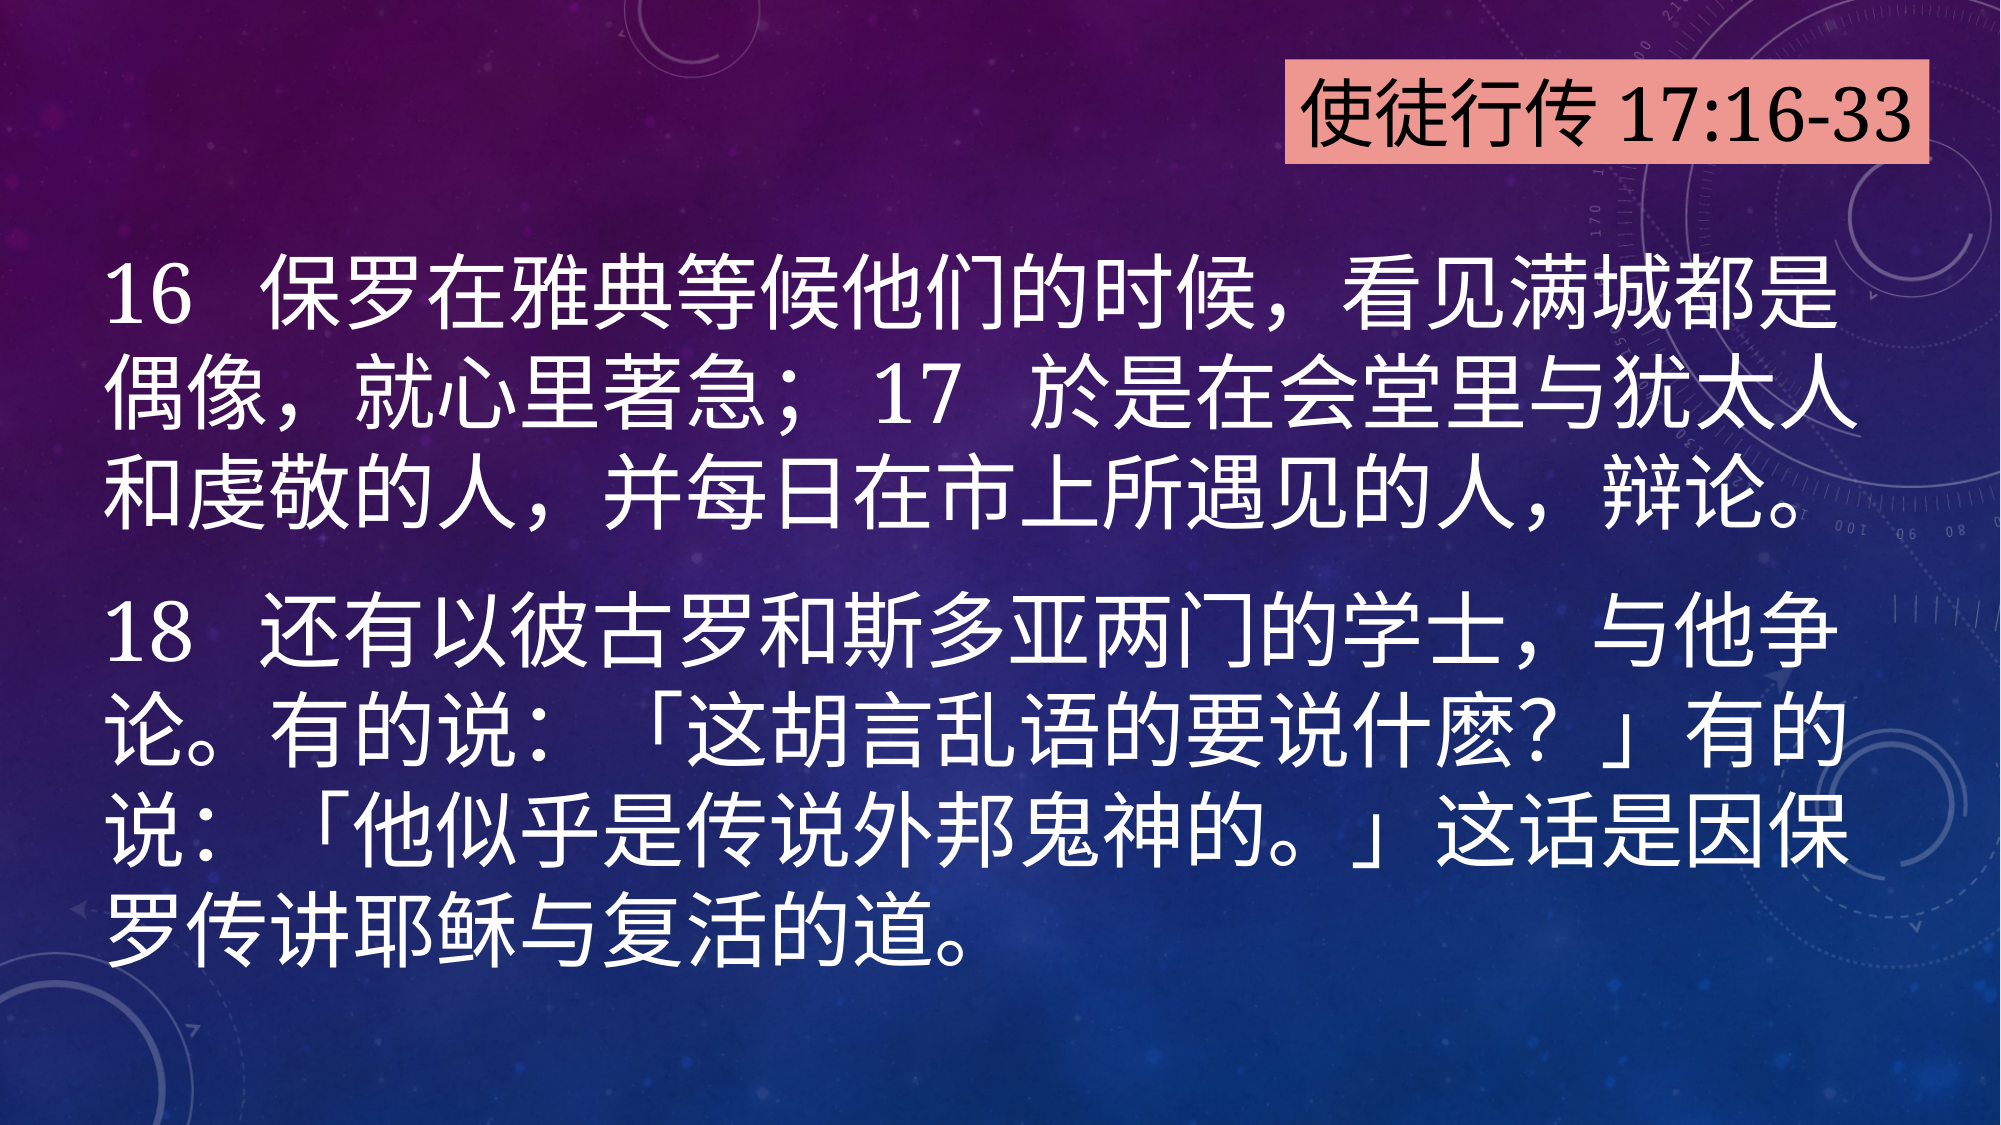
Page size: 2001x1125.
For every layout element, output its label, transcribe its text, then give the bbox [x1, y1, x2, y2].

text_box 使徒行传17:16-33 [1285, 59, 1930, 164]
list 16 保罗在雅典等候他们的时候，看见满城都是偶像，就心里著急；17 於是在会堂里与犹太人和虔敬的人，并每日在市上所遇见的人，辩论。 18 还有以彼古罗和斯多亚两门的学士，与他争论。有的说：「这胡言乱语的要说什麽？」有的说：「他似乎是传说外邦鬼神的。」这话是因保罗传讲耶稣与复活的道。 [87, 232, 1927, 1060]
picture [0, 0, 2001, 1125]
